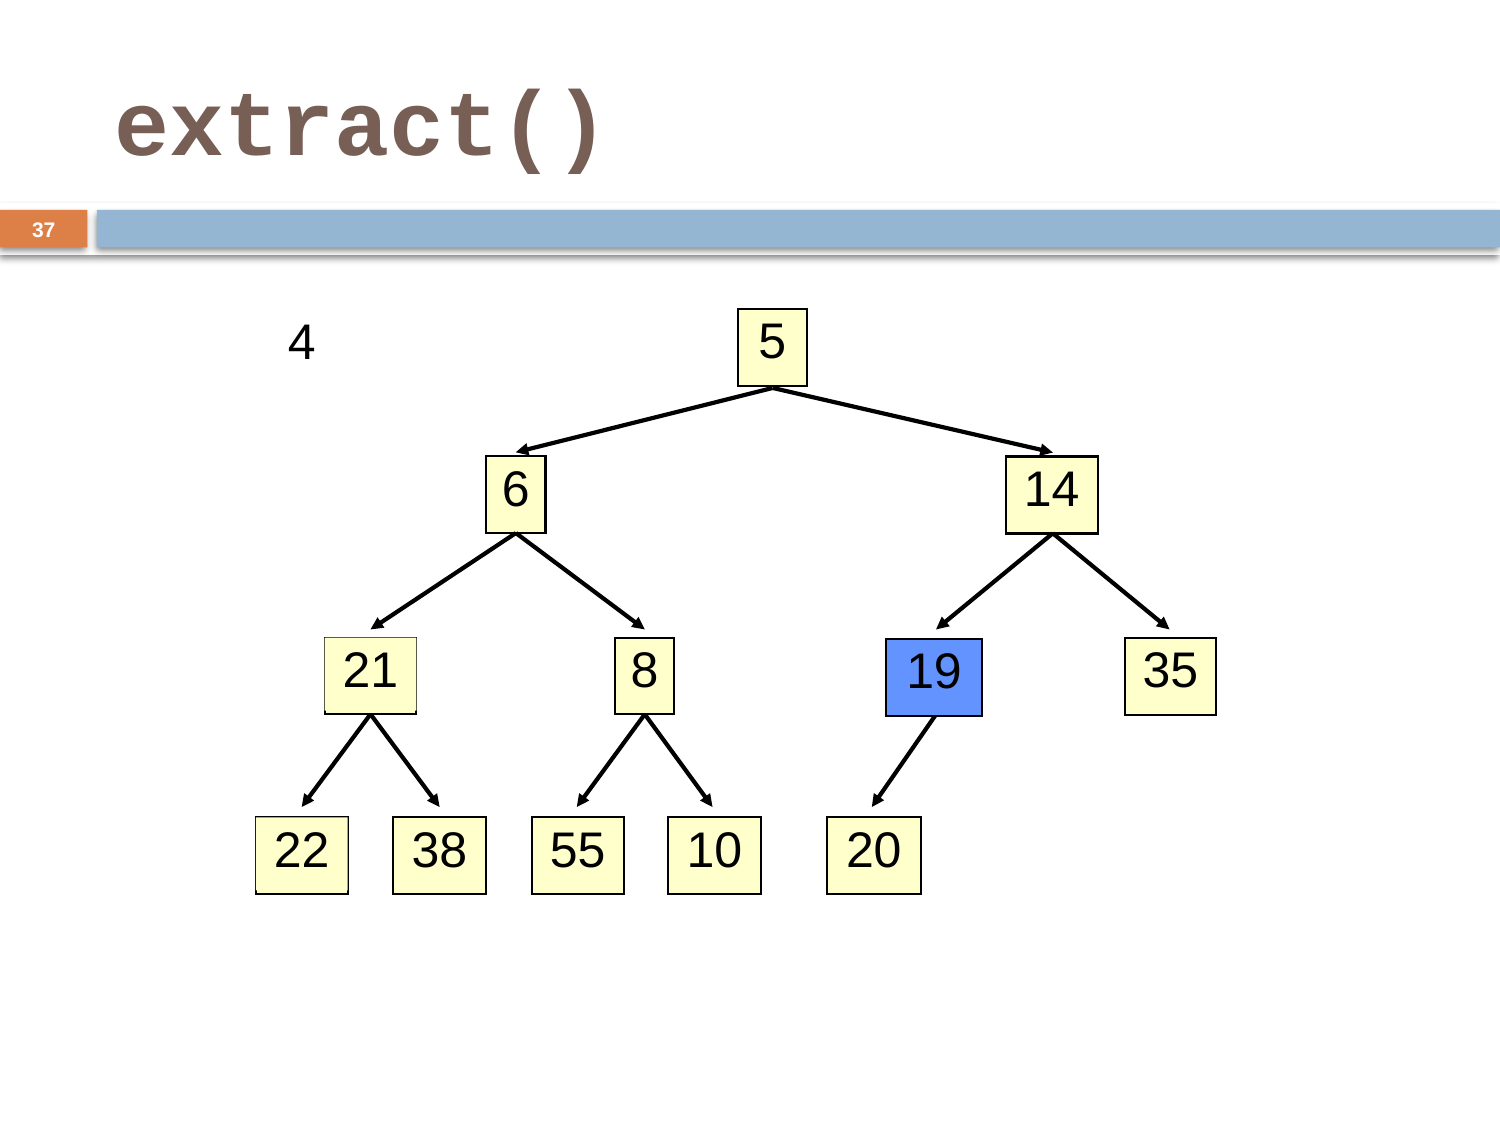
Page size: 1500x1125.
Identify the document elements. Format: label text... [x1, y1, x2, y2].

text_box 4 [274, 309, 329, 383]
slide_number 37 [0, 208, 88, 249]
text_box 35 [1124, 637, 1217, 715]
text_box [515, 388, 772, 456]
text_box [370, 533, 515, 630]
text_box 55 [531, 817, 624, 895]
text_box 8 [614, 637, 675, 715]
text_box 19 [886, 639, 982, 717]
text_box [378, 725, 440, 807]
text_box [301, 725, 363, 807]
text_box [871, 717, 935, 807]
text_box [936, 533, 1053, 630]
title extract() [99, 37, 1438, 200]
text_box 14 [1005, 456, 1098, 534]
text_box [772, 387, 1053, 456]
text_box [644, 714, 713, 807]
text_box [515, 532, 645, 630]
text_box 6 [485, 456, 546, 533]
text_box 20 [827, 817, 921, 895]
text_box 38 [393, 817, 486, 894]
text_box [324, 637, 417, 715]
text_box 10 [667, 817, 762, 895]
text_box [576, 715, 645, 807]
text_box 5 [737, 308, 807, 386]
text_box [1052, 533, 1170, 630]
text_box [255, 817, 348, 895]
